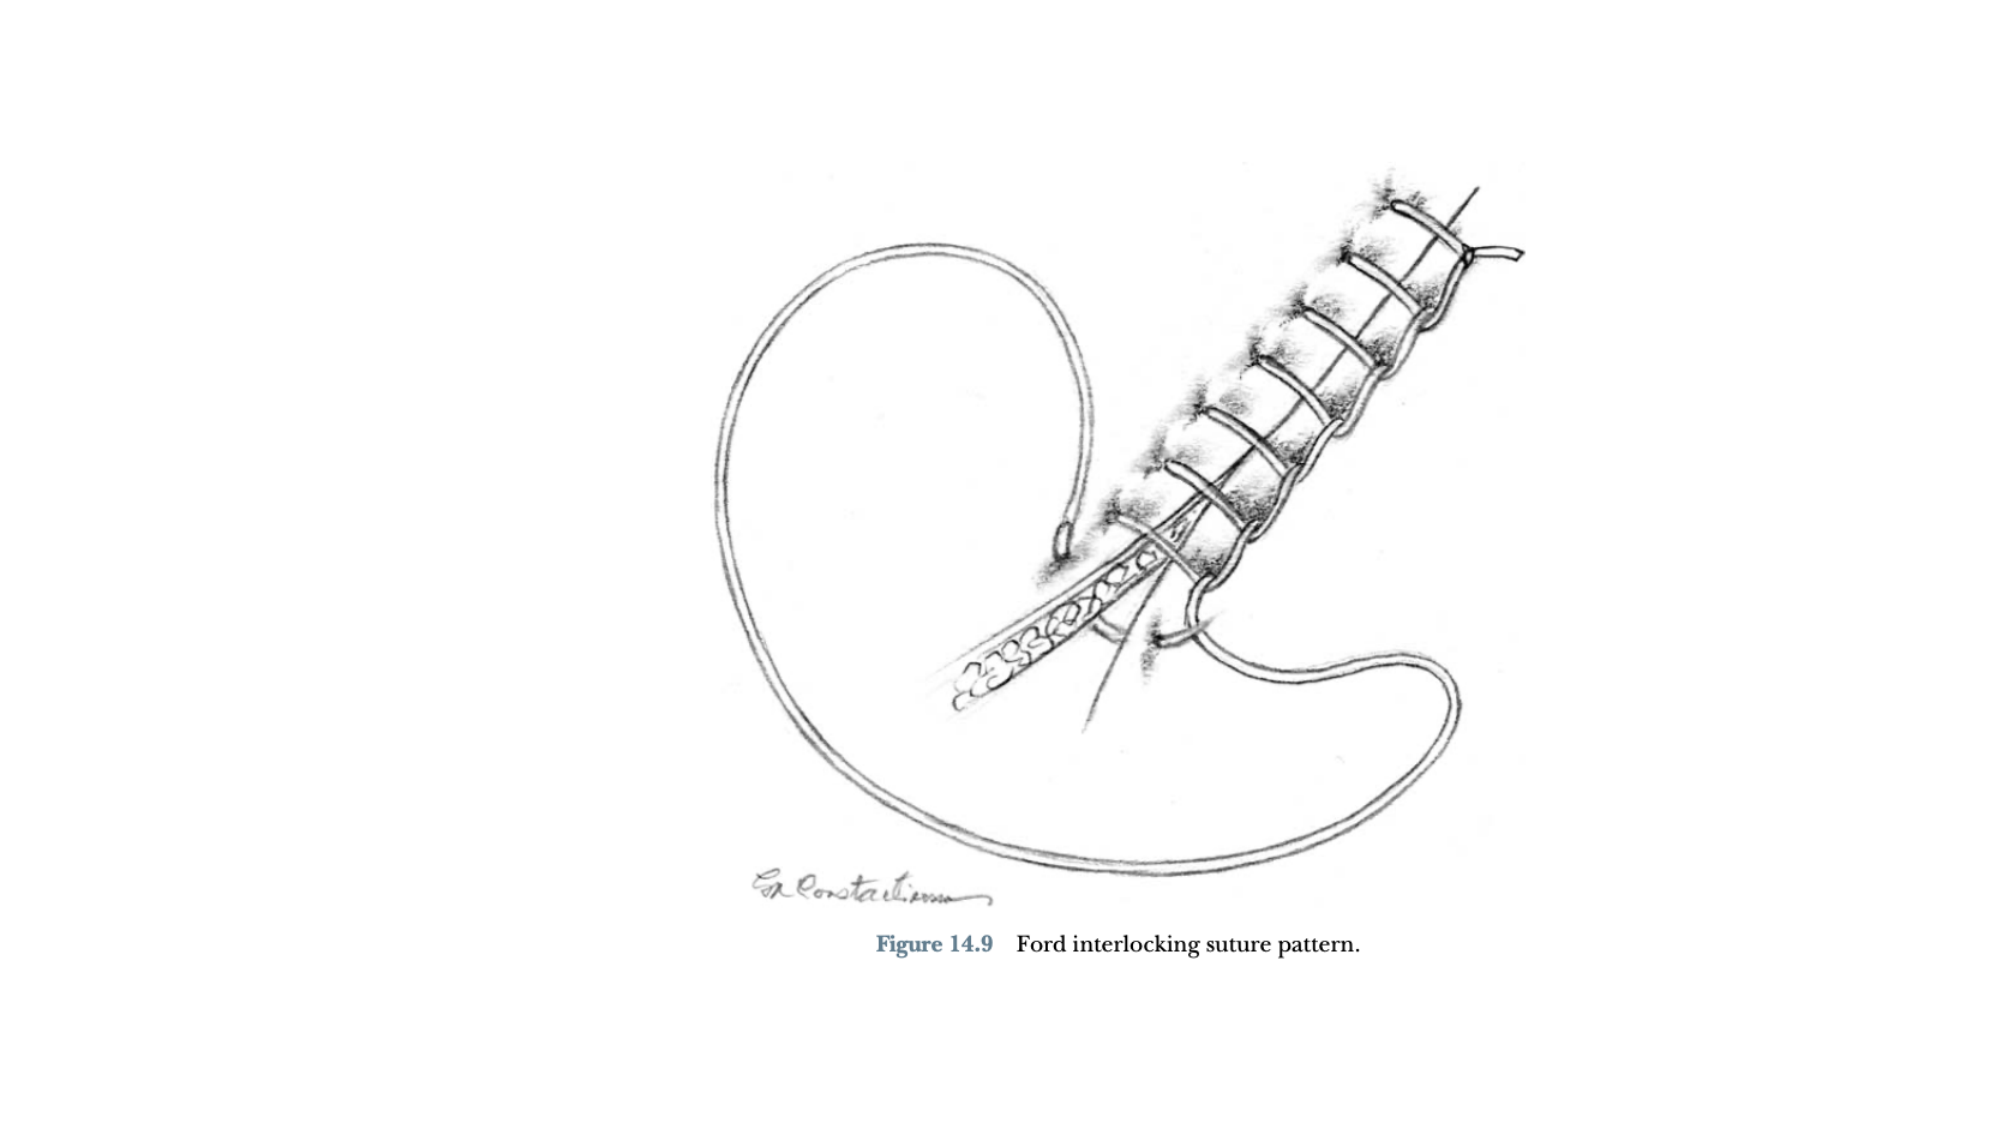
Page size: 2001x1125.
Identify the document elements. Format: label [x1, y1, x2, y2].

list [574, 138, 1618, 1014]
